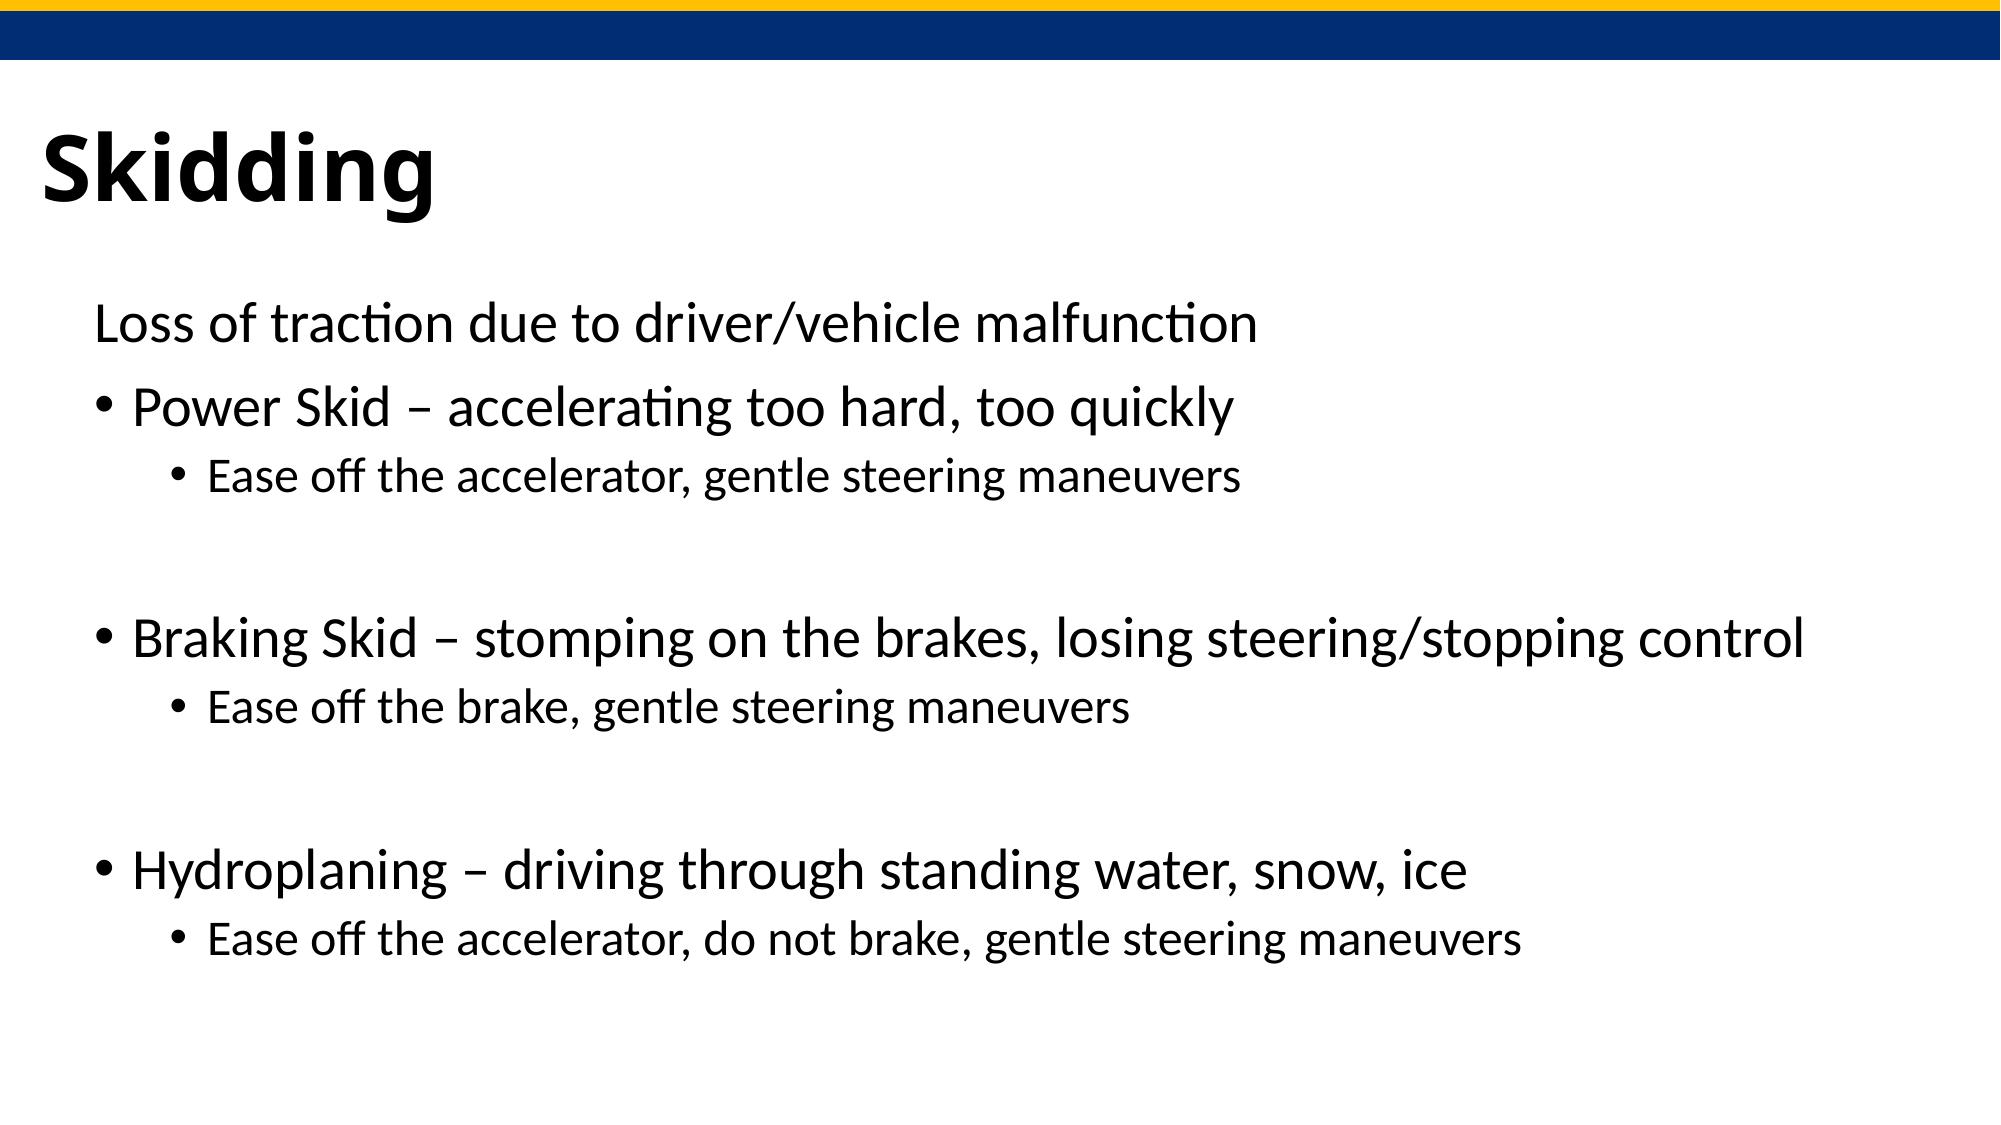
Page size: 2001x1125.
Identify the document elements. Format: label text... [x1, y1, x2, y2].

title Skidding [26, 63, 1752, 281]
list Loss of traction due to driver/vehicle malfunction Power Skid – accelerating too hard, too quickly Ease off the accelerator, gentle steering maneuvers Braking Skid – stomping on the brakes, losing steering/stopping control Ease off the brake, gentle steering maneuvers Hydroplaning – driving through standing water, snow, ice Ease off the accelerator, do not brake, gentle steering maneuvers [79, 284, 1892, 1014]
picture [0, 0, 2000, 60]
